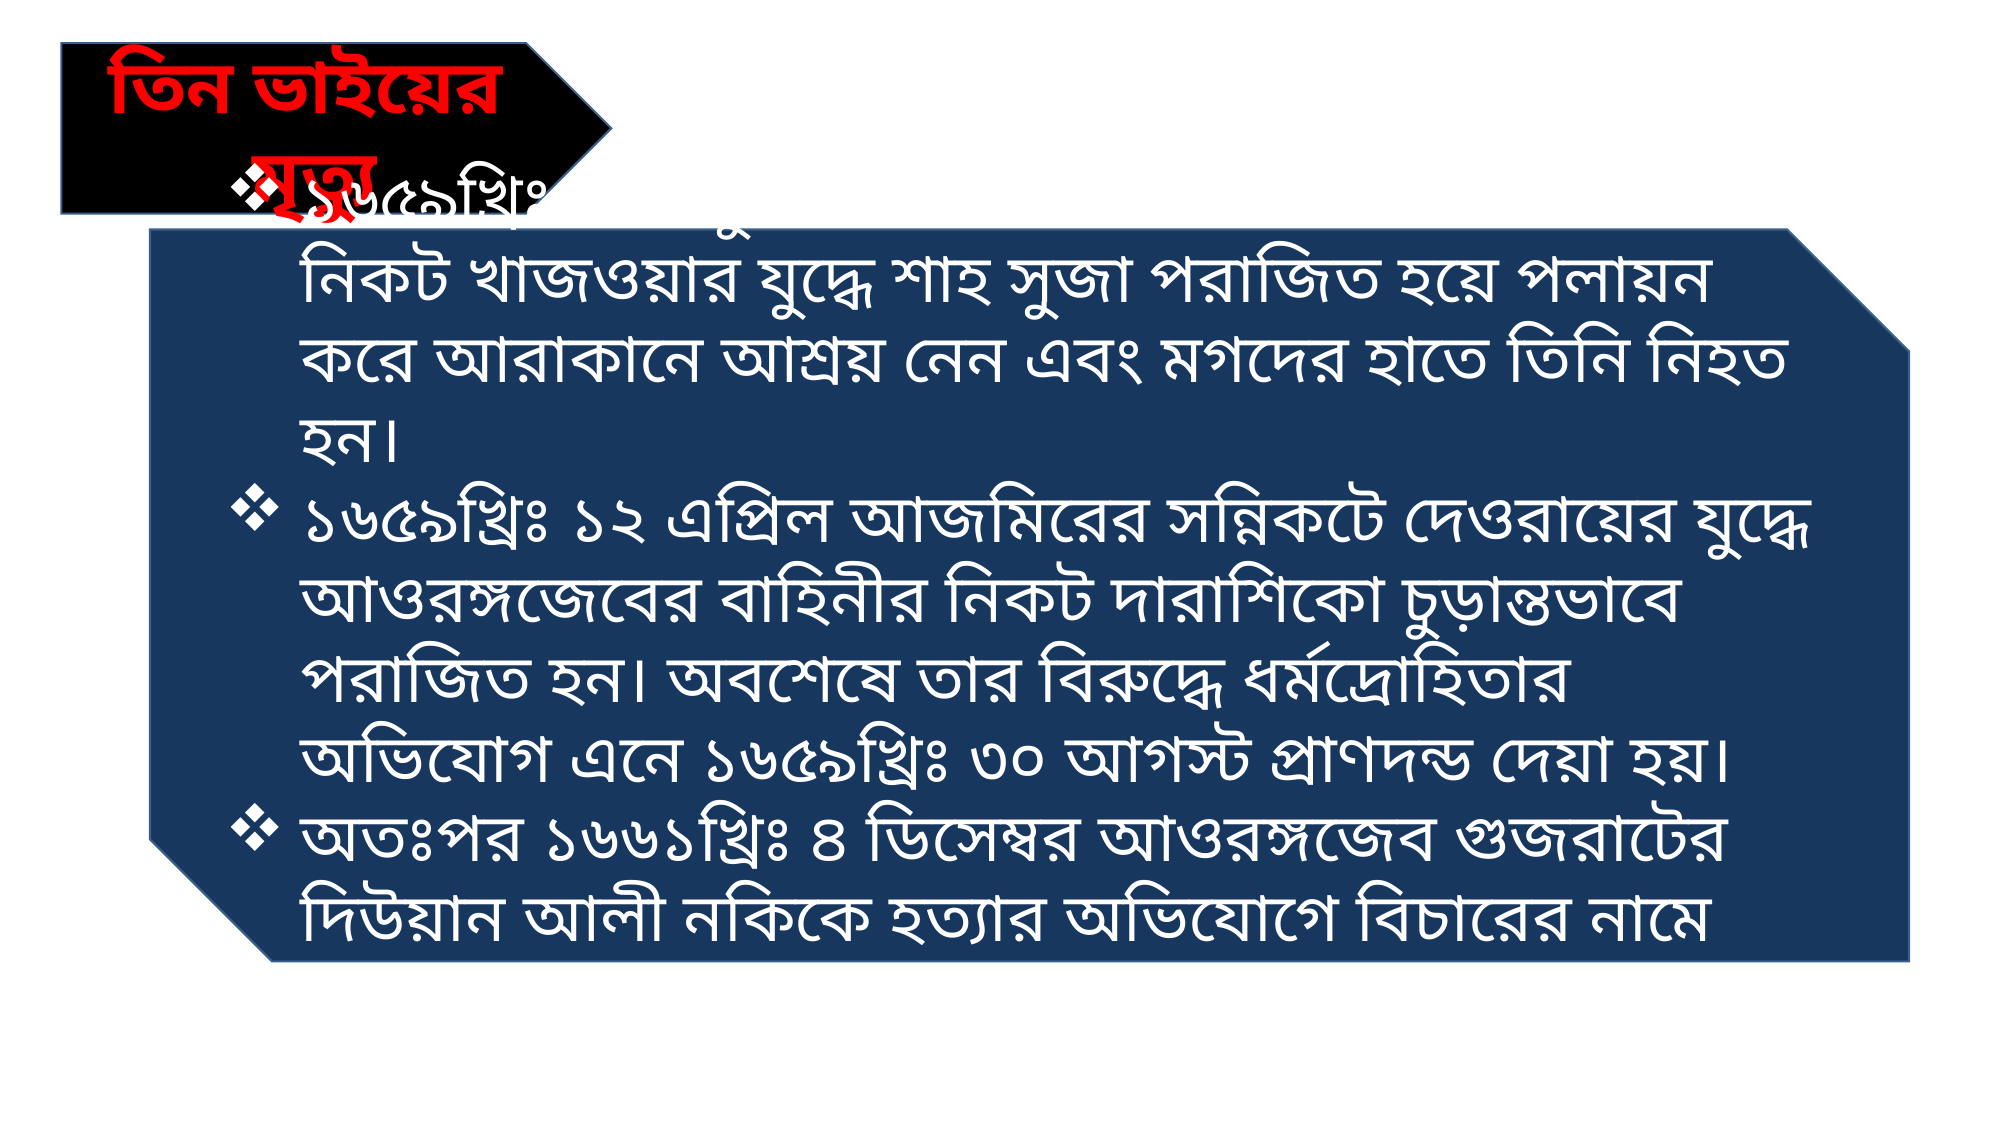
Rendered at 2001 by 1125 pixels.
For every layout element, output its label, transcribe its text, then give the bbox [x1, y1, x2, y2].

text_box তিন ভাইয়ের মৃত্যু [60, 42, 613, 215]
text_box ১৬৫৯খ্রিঃ ৫ জানুয়ারি আওরঙ্গজেবের সাথে এলাহাবাদের নিকট খাজওয়ার যুদ্ধে শাহ সুজা পরাজিত হয়ে পলায়ন করে আরাকানে আশ্রয় নেন এবং মগদের হাতে তিনি নিহত হন। ১৬৫৯খ্রিঃ ১২ এপ্রিল আজমিরের সন্নিকটে দেওরায়ের যুদ্ধে আওরঙ্গজেবের বাহিনীর নিকট দারাশিকো চুড়ান্তভাবে পরাজিত হন। অবশেষে তার বিরুদ্ধে ধর্মদ্রোহিতার অভিযোগ এনে ১৬৫৯খ্রিঃ ৩০ আগস্ট প্রাণদন্ড দেয়া হয়। অতঃপর ১৬৬১খ্রিঃ ৪ ডিসেম্বর আওরঙ্গজেব গুজরাটের দিউয়ান আলী নকিকে হত্যার অভিযোগে বিচারের নামে প্রহসন করে শাহজাদা মুরাদকেও মৃত্যুদন্ড দেন। [148, 228, 1911, 963]
